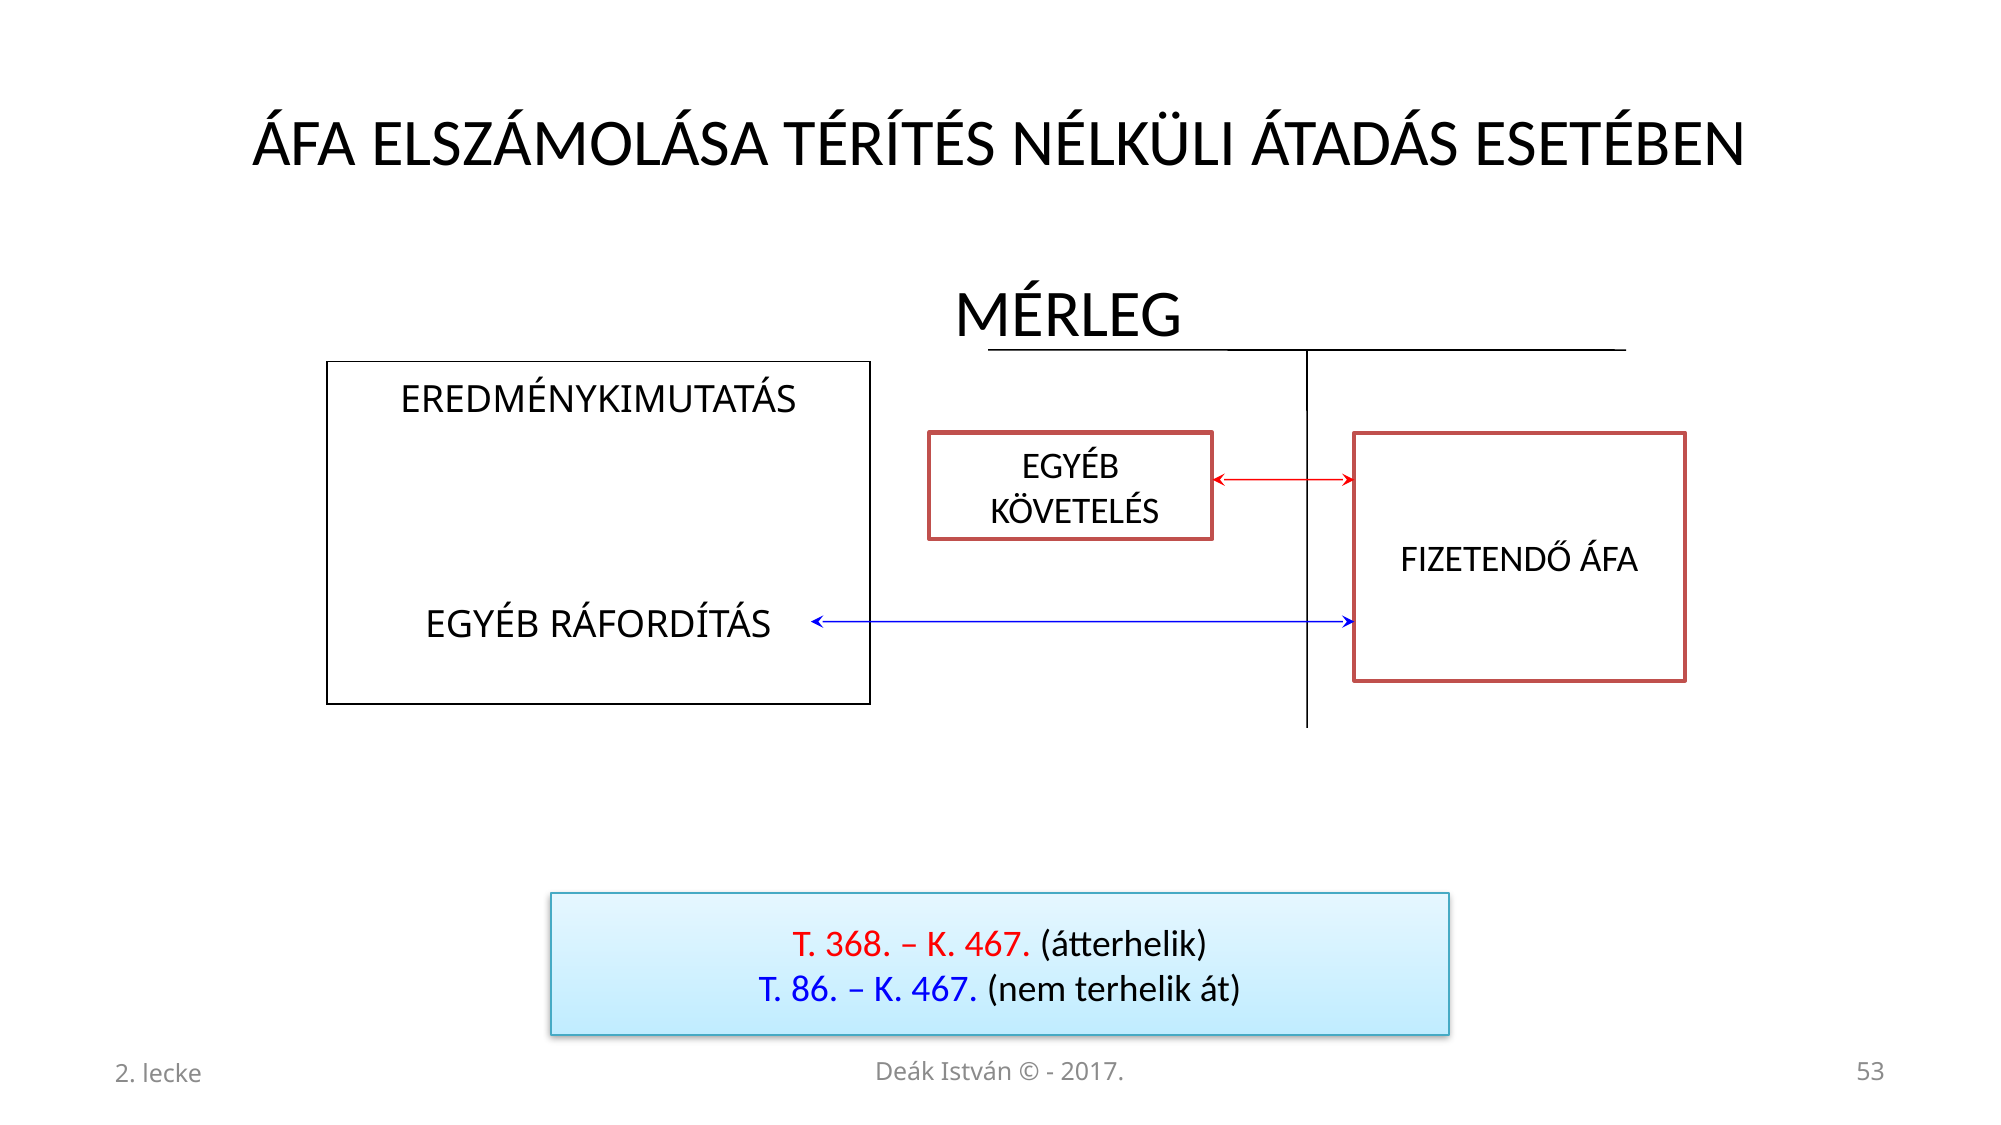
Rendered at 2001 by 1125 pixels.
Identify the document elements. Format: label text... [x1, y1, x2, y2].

title ÁFA ELSZÁMOLÁSA TÉRÍTÉS NÉLKÜLI ÁTADÁS ESETÉBEN [99, 45, 1900, 233]
list MÉRLEG [99, 262, 1900, 1005]
slide_number 2. lecke [99, 1042, 567, 1103]
text_box FIZETENDŐ ÁFA [1352, 431, 1687, 683]
text_box [1341, 615, 1355, 628]
text_box T. 368. – K. 467. (átterhelik) T. 86. – K. 467. (nem terhelik át) [550, 892, 1450, 1036]
text_box EGYÉB KÖVETELÉS [927, 430, 1214, 541]
footer Deák István © - 2017. [683, 1043, 1317, 1103]
slide_number 53 [1433, 1042, 1900, 1103]
text_box [810, 615, 824, 628]
text_box EREDMÉNYKIMUTATÁS EGYÉB RÁFORDÍTÁS [326, 361, 871, 705]
text_box [1341, 473, 1355, 486]
text_box [1212, 473, 1225, 486]
